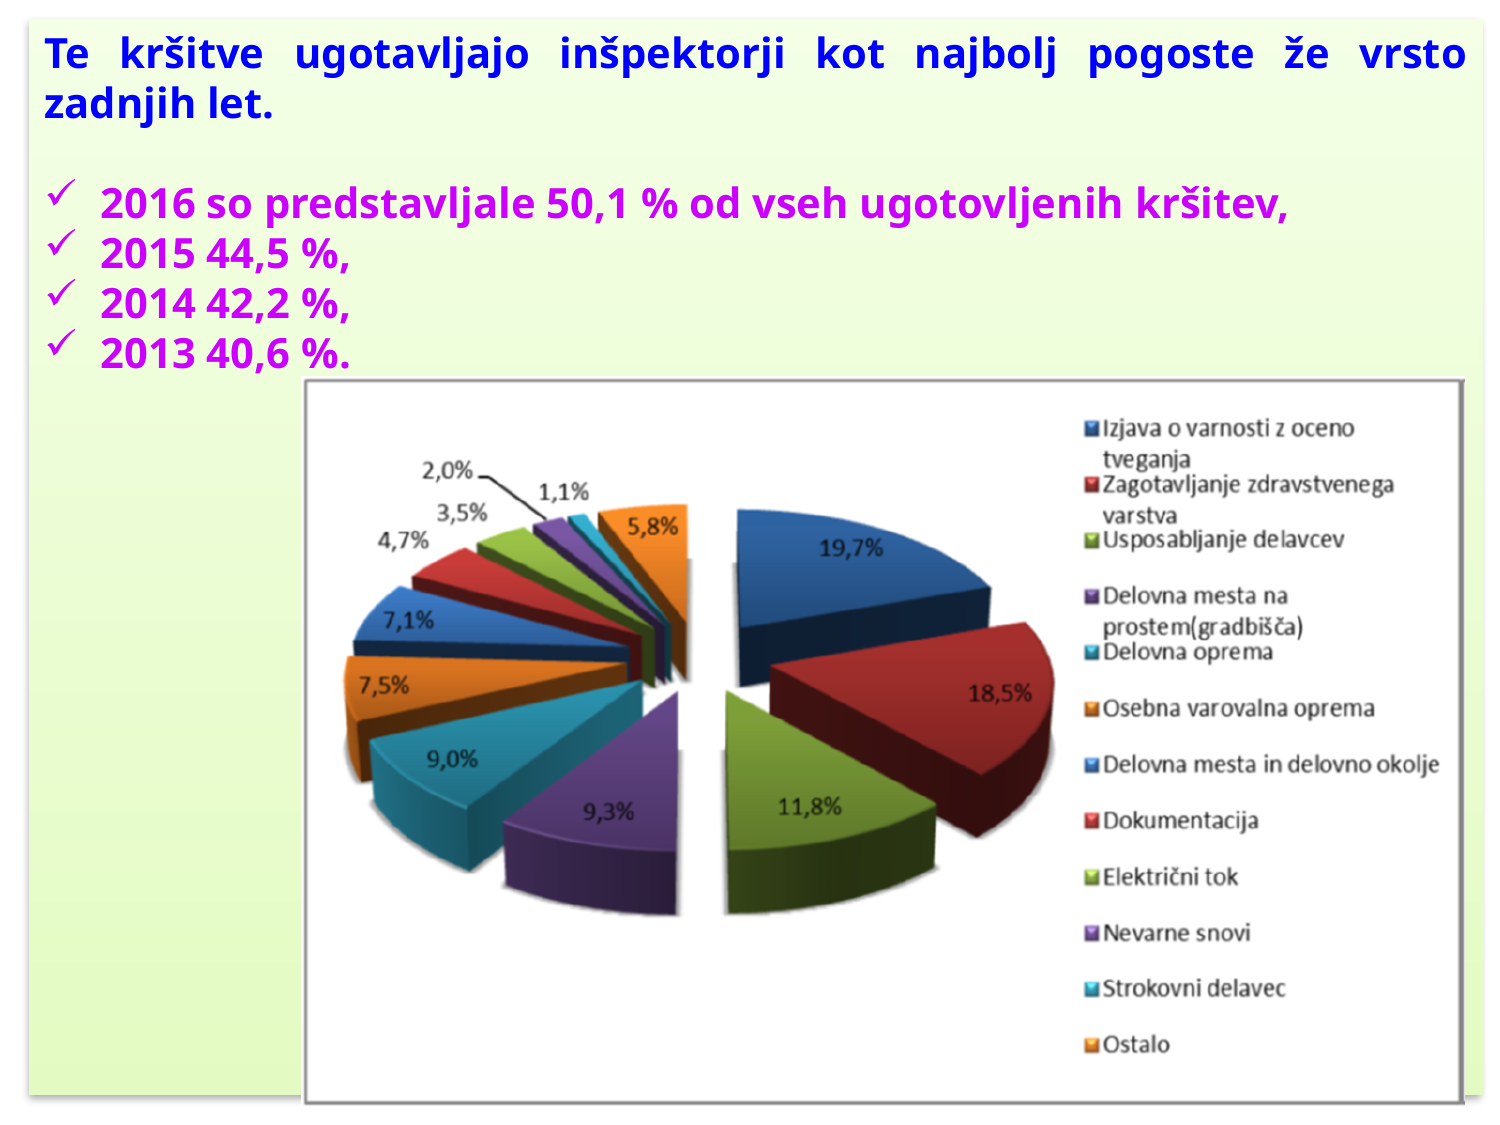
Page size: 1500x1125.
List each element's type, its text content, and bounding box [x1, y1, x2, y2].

picture [300, 376, 1466, 1107]
text_box Te kršitve ugotavljajo inšpektorji kot najbolj pogoste že vrsto zadnjih let. 2016 so predstavljale 50,1 % od vseh ugotovljenih kršitev, 2015 44,5 %, 2014 42,2 %, 2013 40,6 %. [29, 18, 1483, 1095]
